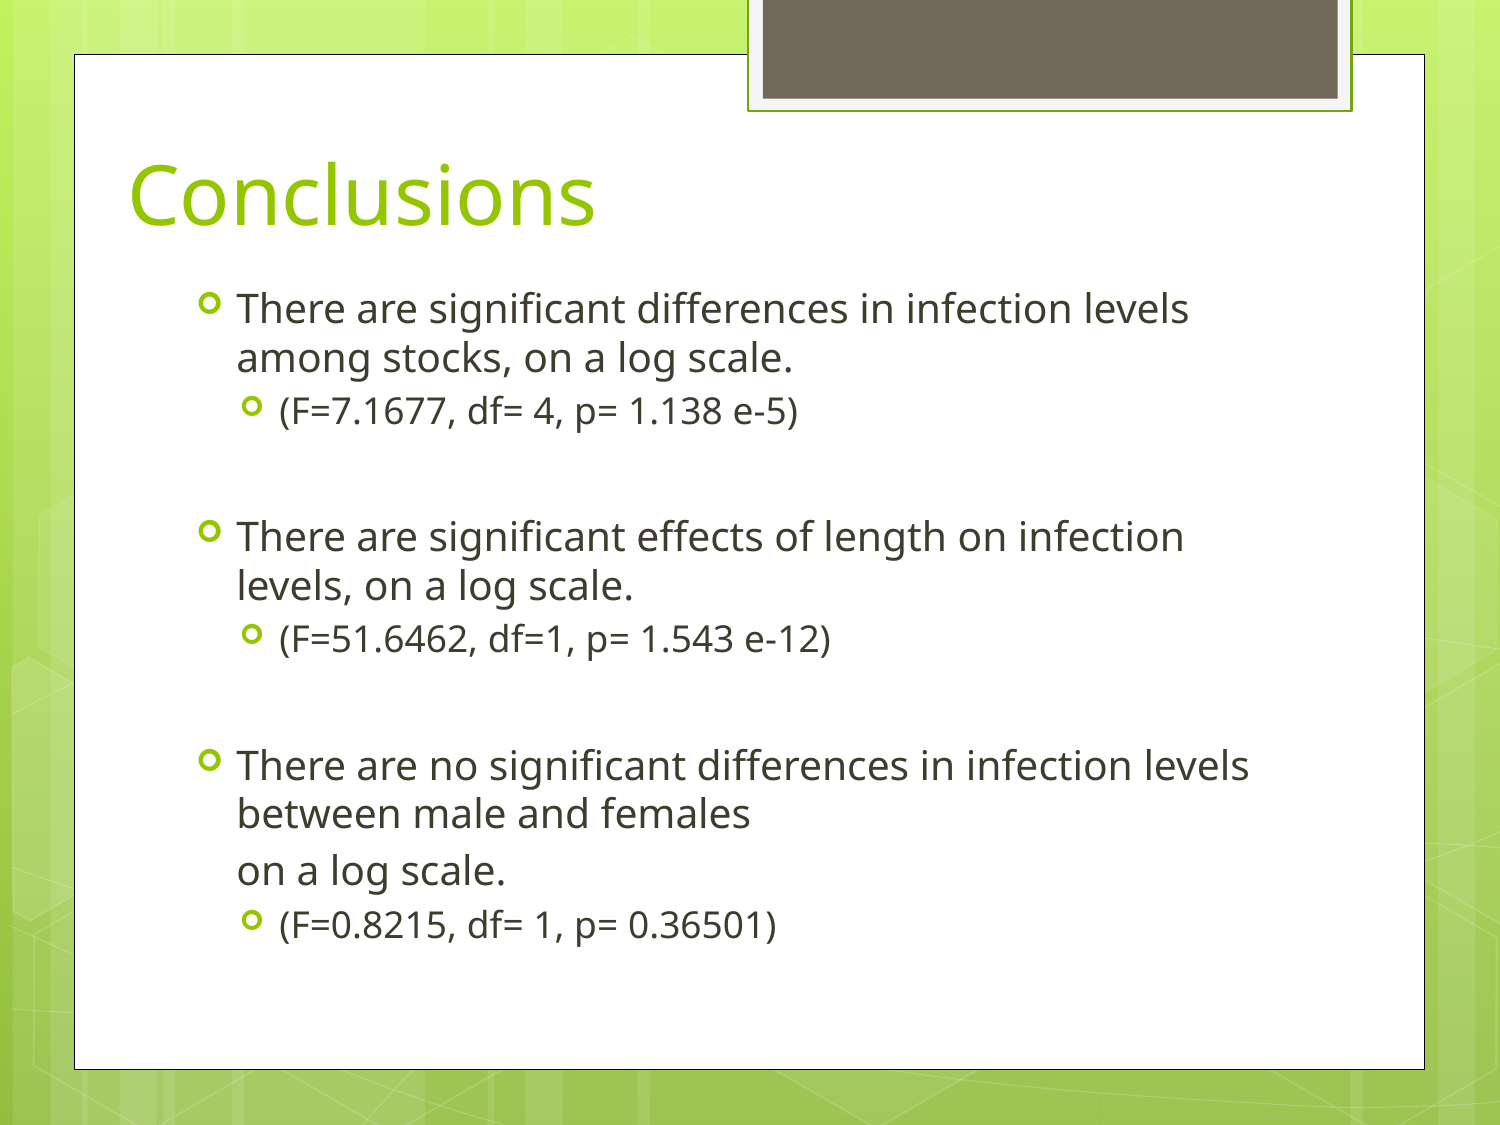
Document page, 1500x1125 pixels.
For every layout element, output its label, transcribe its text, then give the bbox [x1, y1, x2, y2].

list There are significant differences in infection levels among stocks, on a log scale. (F=7.1677, df= 4, p= 1.138 e-5) There are significant effects of length on infection levels, on a log scale. (F=51.6462, df=1, p= 1.543 e-12) There are no significant differences in infection levels between male and females on a log scale. (F=0.8215, df= 1, p= 0.36501) [170, 274, 1284, 958]
title Conclusions [112, 62, 1266, 251]
